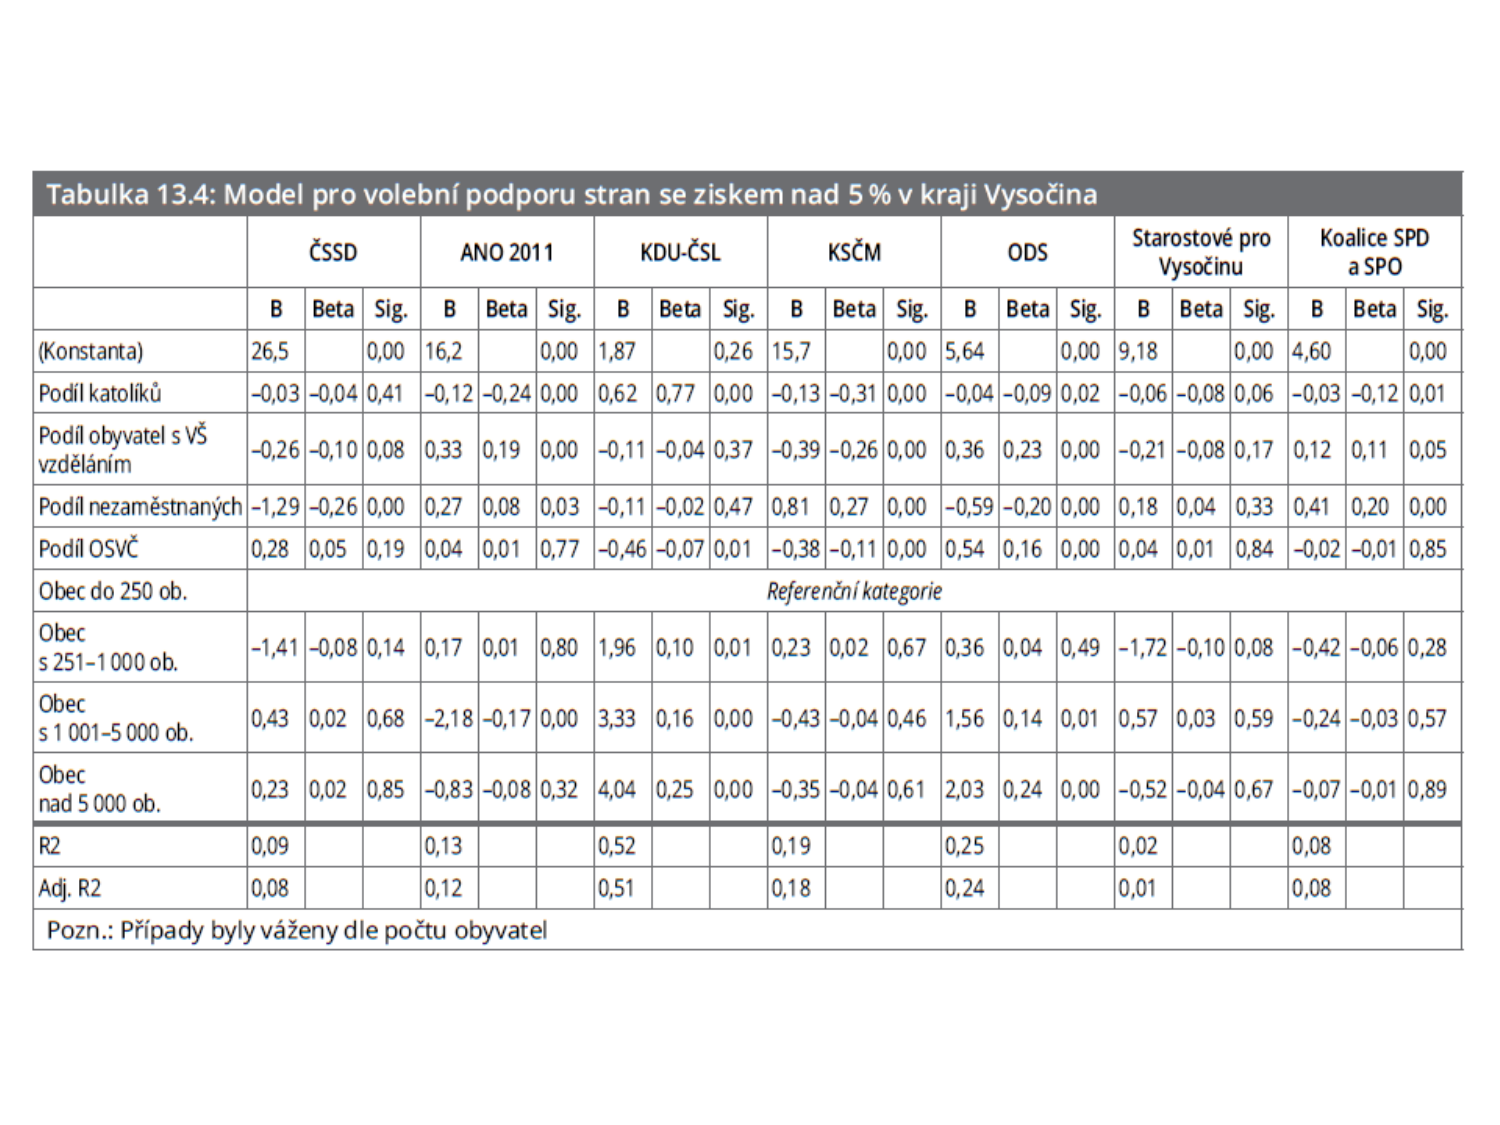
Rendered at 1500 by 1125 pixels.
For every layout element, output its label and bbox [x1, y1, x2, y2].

picture [27, 168, 1473, 957]
